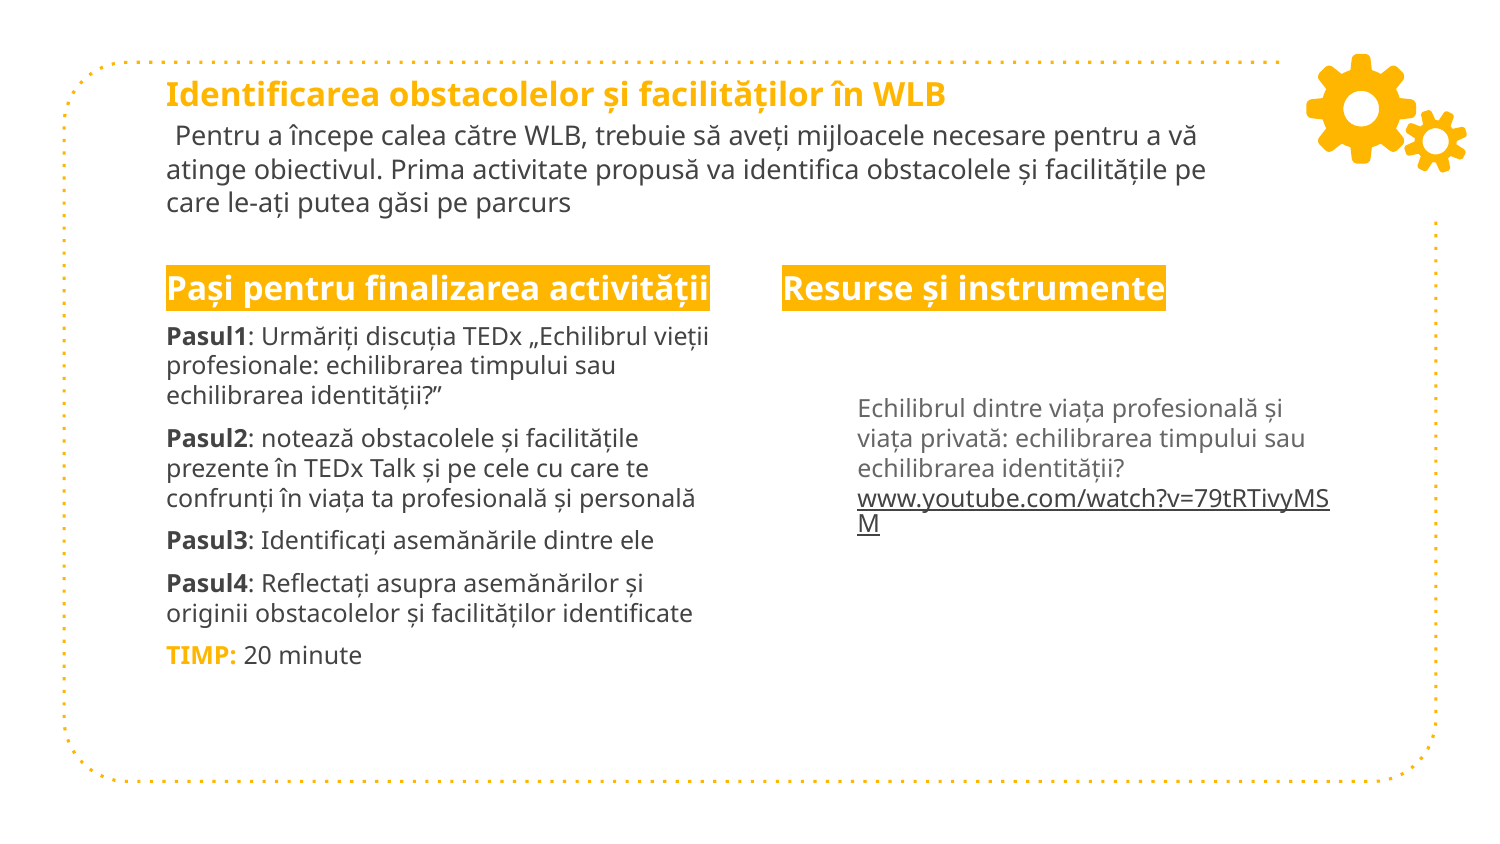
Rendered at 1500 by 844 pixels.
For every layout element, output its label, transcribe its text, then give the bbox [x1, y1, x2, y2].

list Resurse și instrumente Echilibrul dintre viața profesională și viața privată: echilibrarea timpului sau echilibrarea identității? www.youtube.com/watch?v=79tRTivyMSM [767, 252, 1349, 773]
title Identificarea obstacolelor și facilităților în WLB Pentru a începe calea către WLB, trebuie să aveți mijloacele necesare pentru a vă atinge obiectivul. Prima activitate propusă va identifica obstacolele și facilitățile pe care le-ați putea găsi pe parcurs [151, 146, 1278, 233]
list Pași pentru finalizarea activității Pasul1: Urmăriți discuția TEDx „Echilibrul vieții profesionale: echilibrarea timpului sau echilibrarea identității?” Pasul2: notează obstacolele și facilitățile prezente în TEDx Talk și pe cele cu care te confrunți în viața ta profesională și personală Pasul3: Identificați asemănările dintre ele Pasul4: Reflectați asupra asemănărilor și originii obstacolelor și facilităților identificate TIMP: 20 minute [151, 252, 733, 773]
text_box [1306, 53, 1467, 173]
